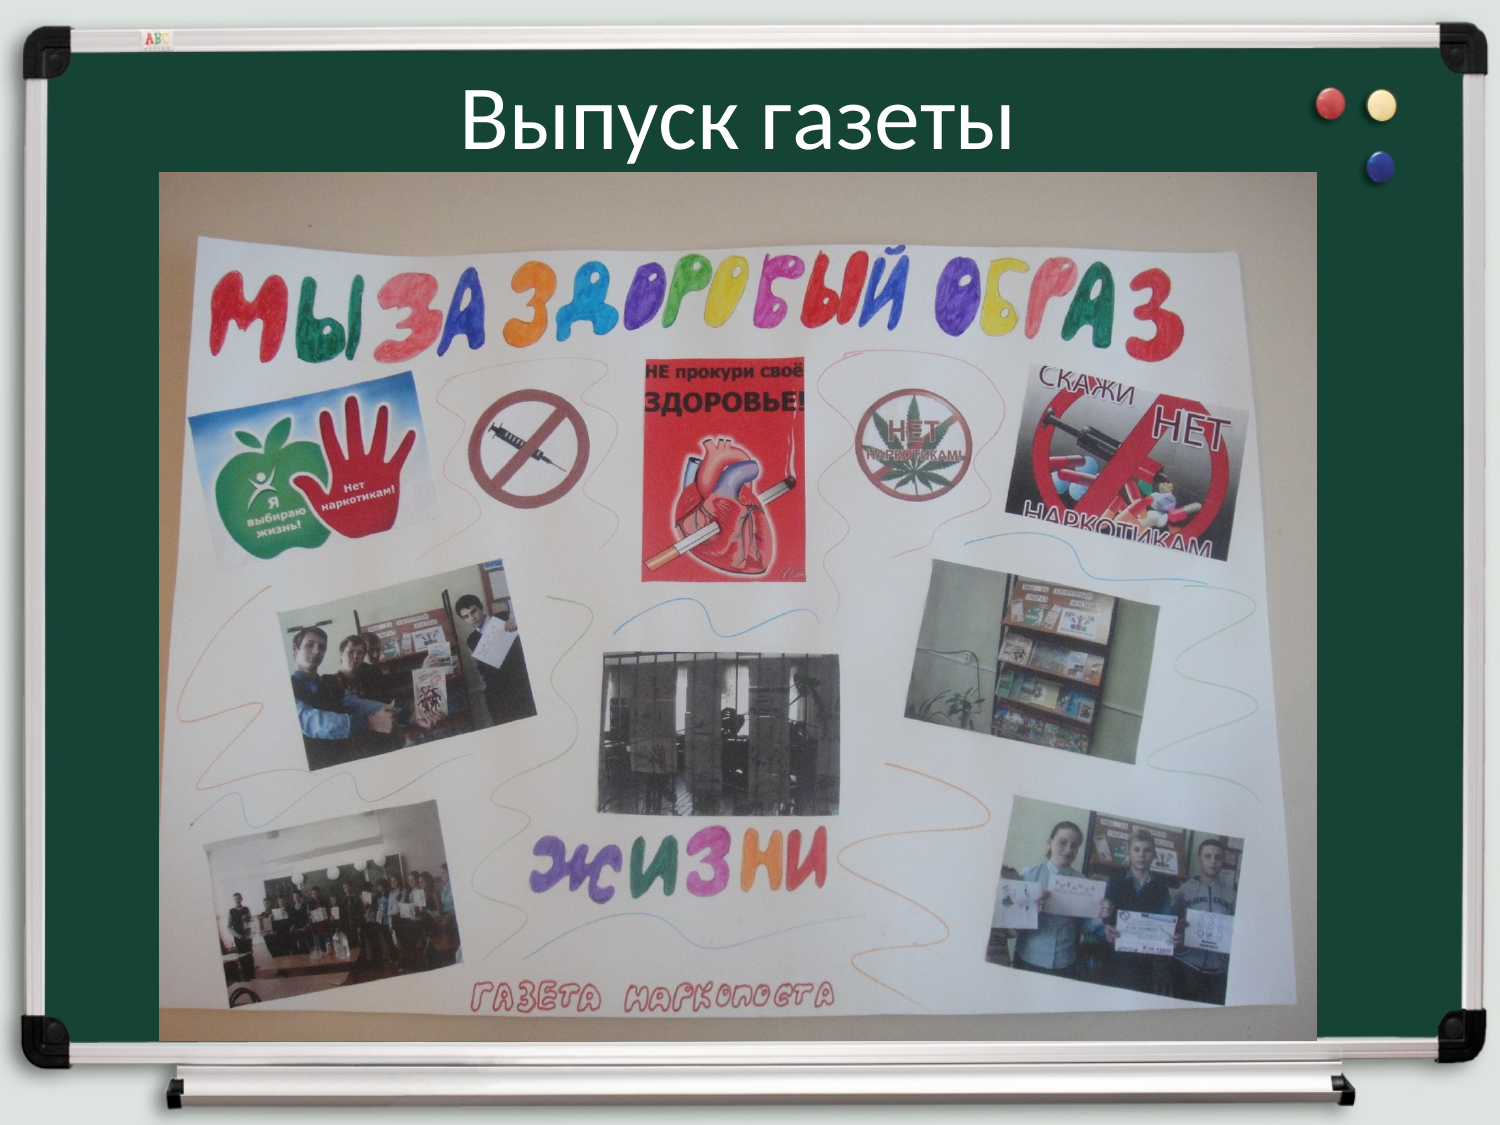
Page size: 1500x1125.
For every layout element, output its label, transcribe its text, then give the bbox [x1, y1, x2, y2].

title Выпуск газеты [63, 19, 1414, 207]
picture [0, 0, 1500, 1125]
